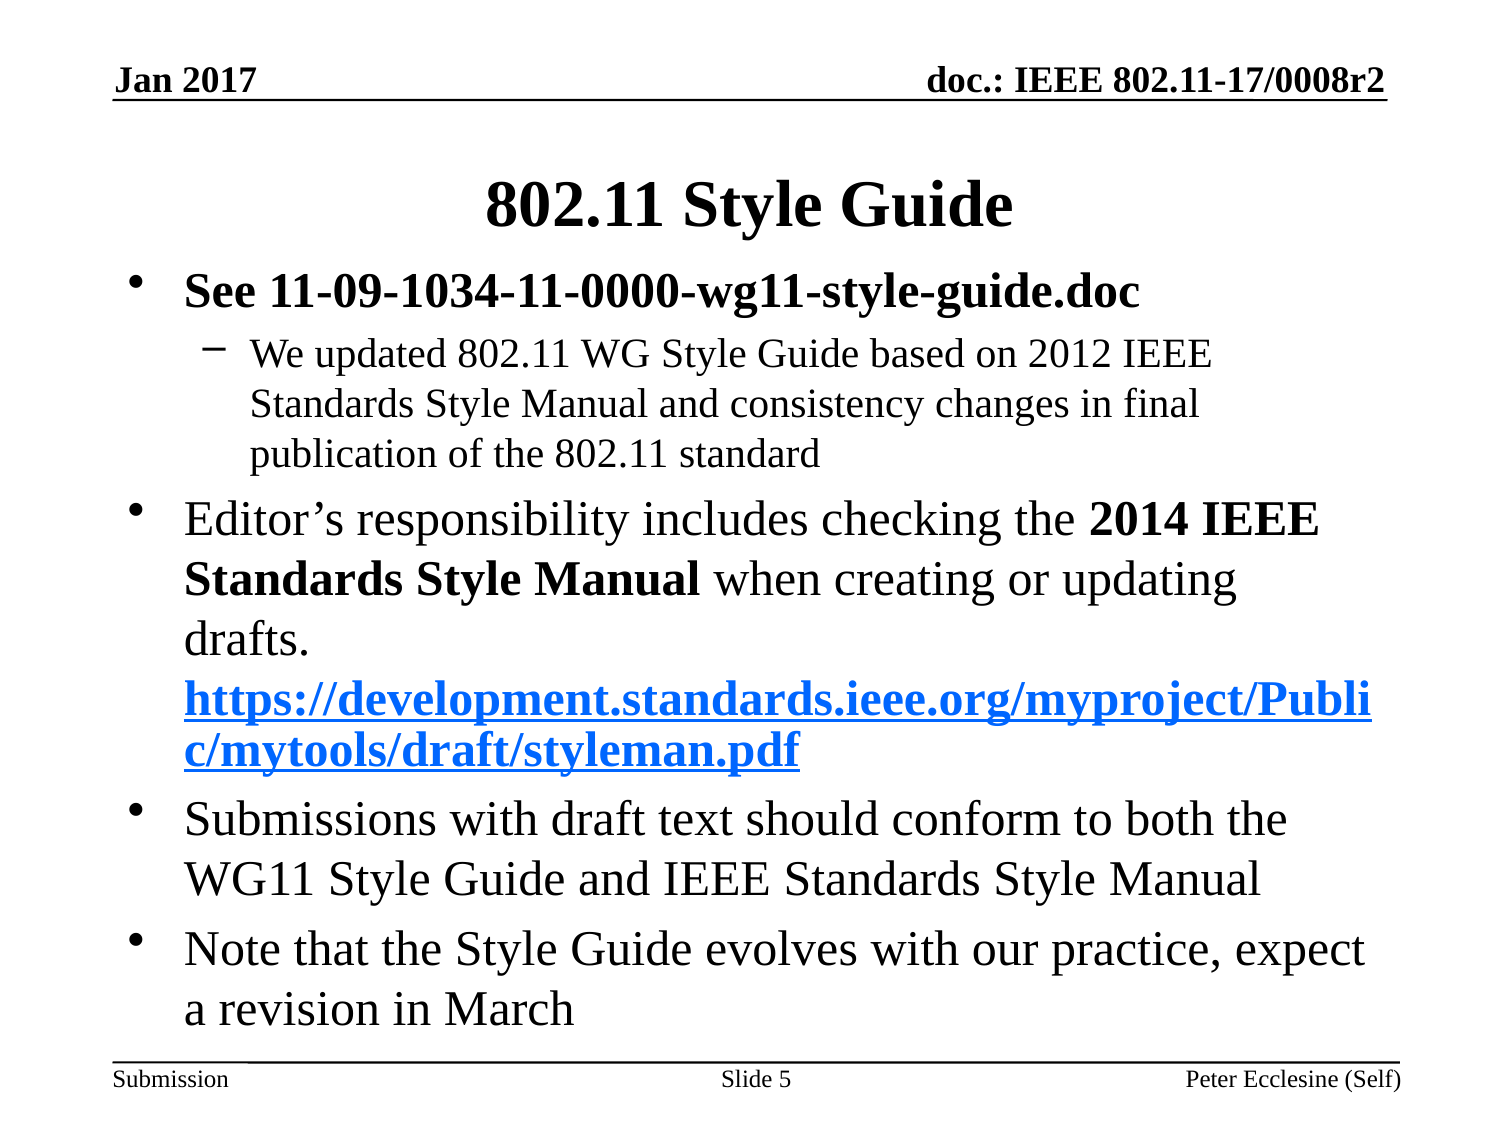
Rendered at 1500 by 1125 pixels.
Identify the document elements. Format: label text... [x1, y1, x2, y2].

title 802.11 Style Guide [112, 112, 1388, 249]
list See 11-09-1034-11-0000-wg11-style-guide.doc We updated 802.11 WG Style Guide based on 2012 IEEE Standards Style Manual and consistency changes in final publication of the 802.11 standard Editor’s responsibility includes checking the 2014 IEEE Standards Style Manual when creating or updating drafts. https://development.standards.ieee.org/myproject/Public/mytools/draft/styleman.pdf Submissions with draft text should conform to both the WG11 Style Guide and IEEE Standards Style Manual Note that the Style Guide evolves with our practice, expect a revision in March [112, 249, 1388, 1001]
footer Peter Ecclesine (Self) [1181, 1061, 1402, 1093]
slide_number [114, 54, 265, 101]
slide_number Slide 5 [712, 1061, 800, 1093]
